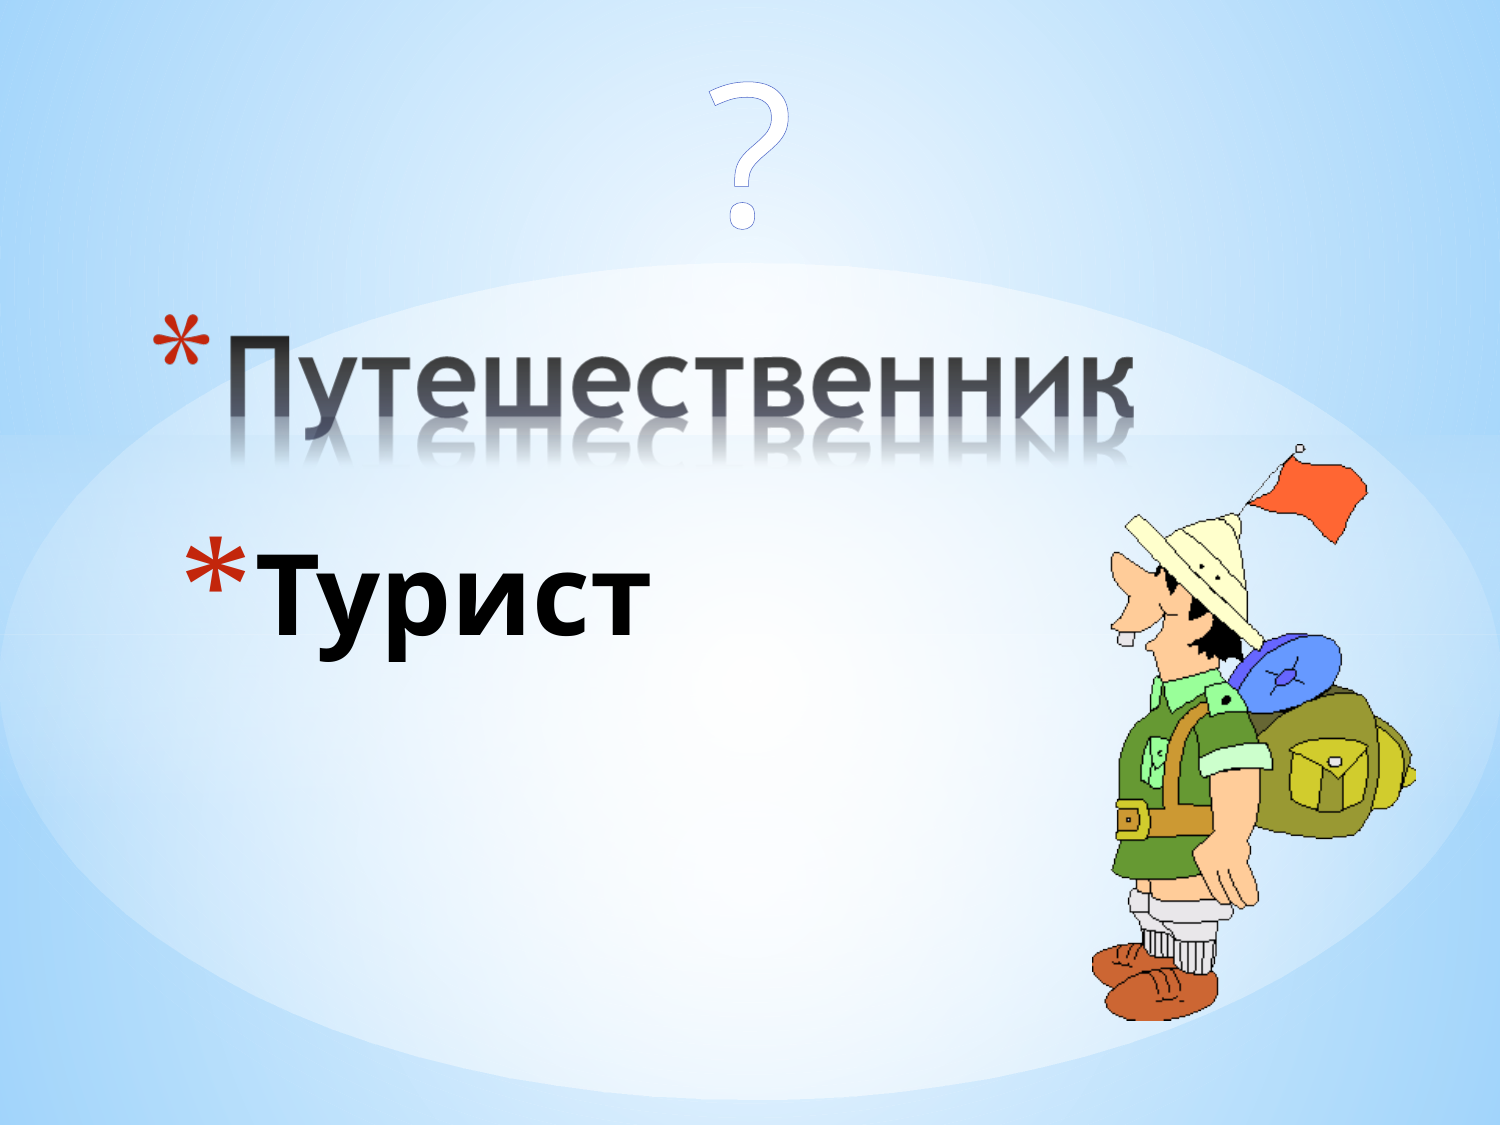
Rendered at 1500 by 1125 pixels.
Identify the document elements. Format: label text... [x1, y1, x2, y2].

title Турист [135, 603, 1086, 810]
text_box ? [164, 19, 1336, 275]
picture [64, 243, 1417, 1022]
